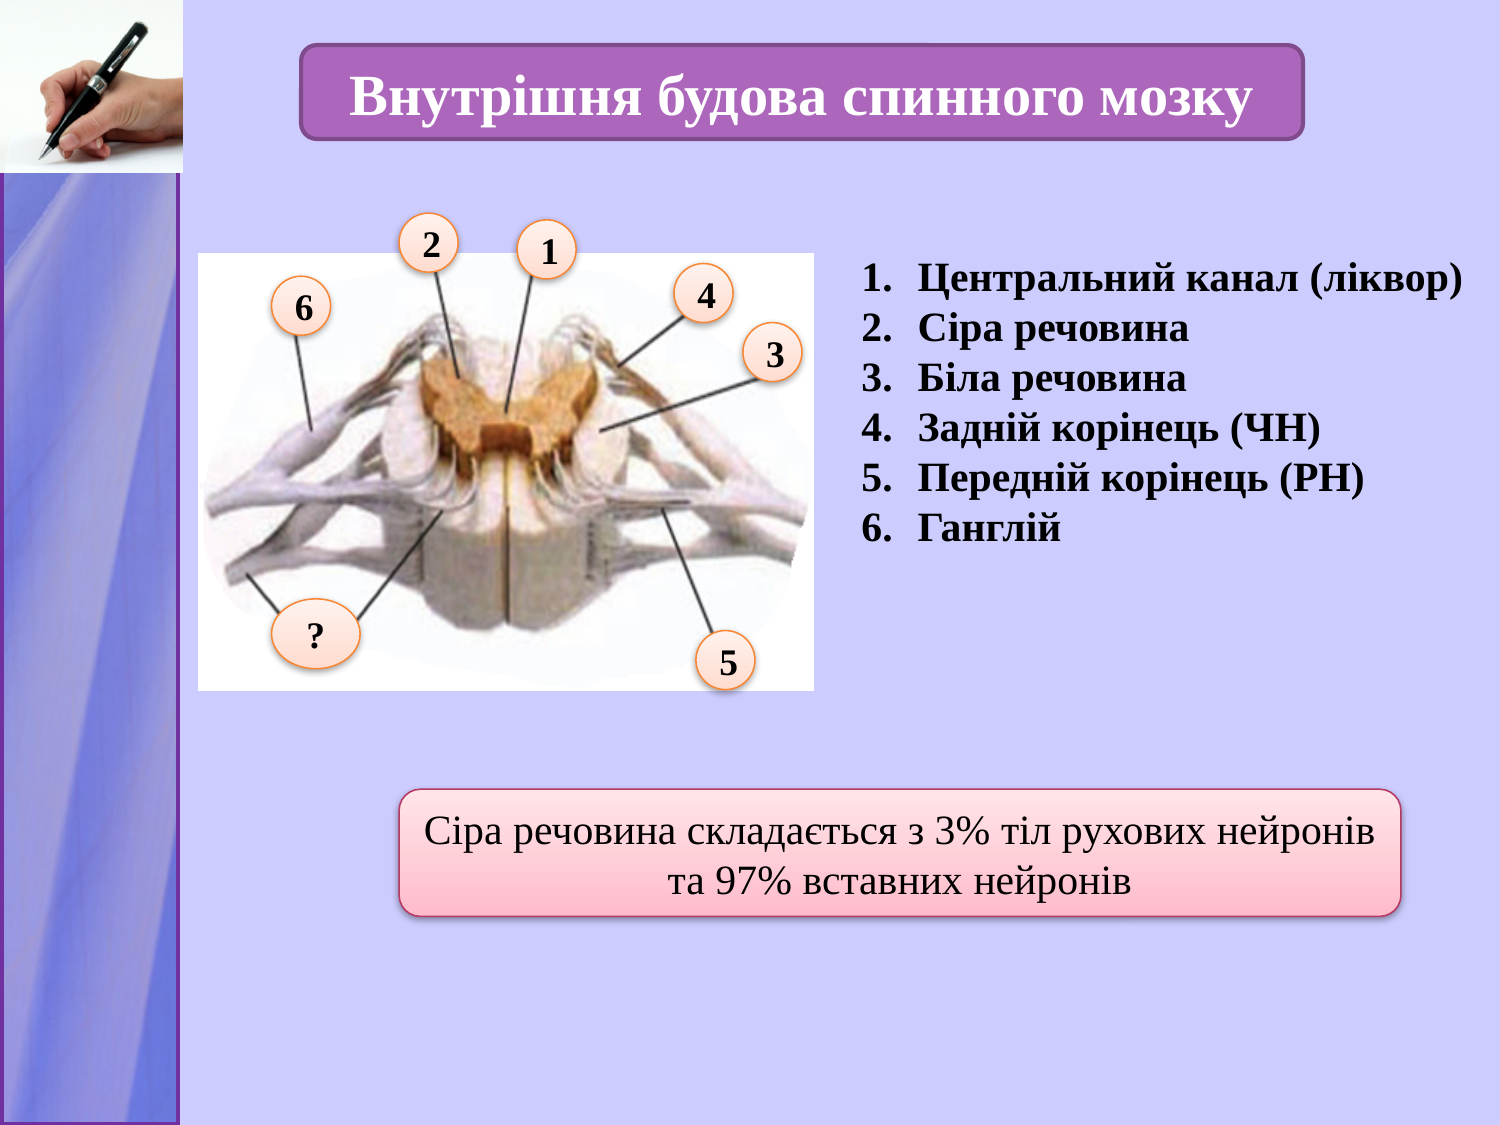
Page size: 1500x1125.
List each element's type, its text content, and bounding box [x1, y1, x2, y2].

picture [0, 0, 183, 1122]
text_box Внутрішня будова спинного мозку [298, 42, 1306, 142]
text_box 2 [398, 212, 459, 251]
text_box Центральний канал (ліквор) Сіра речовина Біла речовина Задній корінець (ЧН) Передній корінець (РН) Ганглій [846, 242, 1479, 558]
text_box 1 [516, 219, 577, 251]
picture [197, 252, 814, 691]
text_box Сіра речовина складається з 3% тіл рухових нейронів та 97% вставних нейронів [398, 788, 1402, 918]
